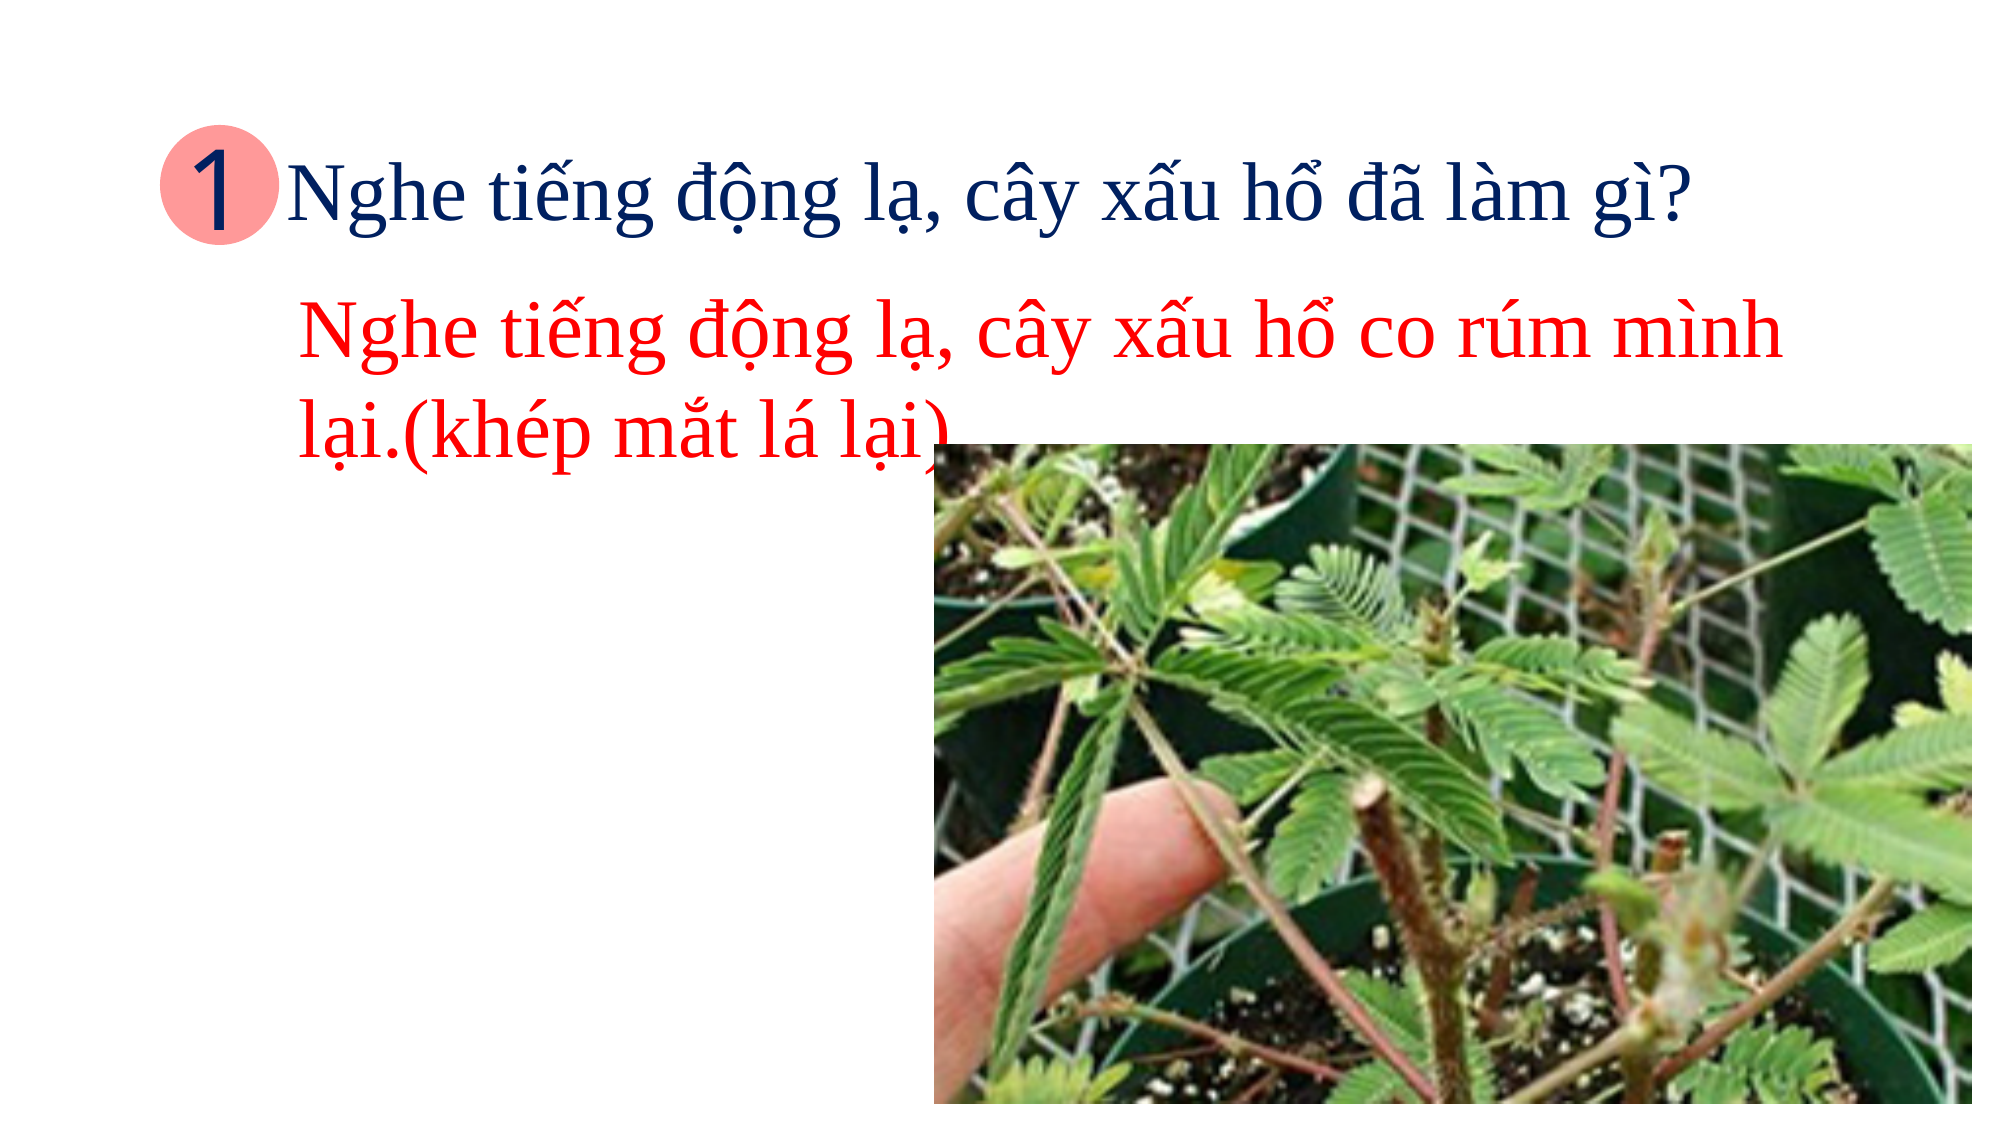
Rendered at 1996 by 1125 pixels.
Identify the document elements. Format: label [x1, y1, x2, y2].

text_box [159, 124, 1996, 247]
text_box [284, 266, 1973, 1104]
